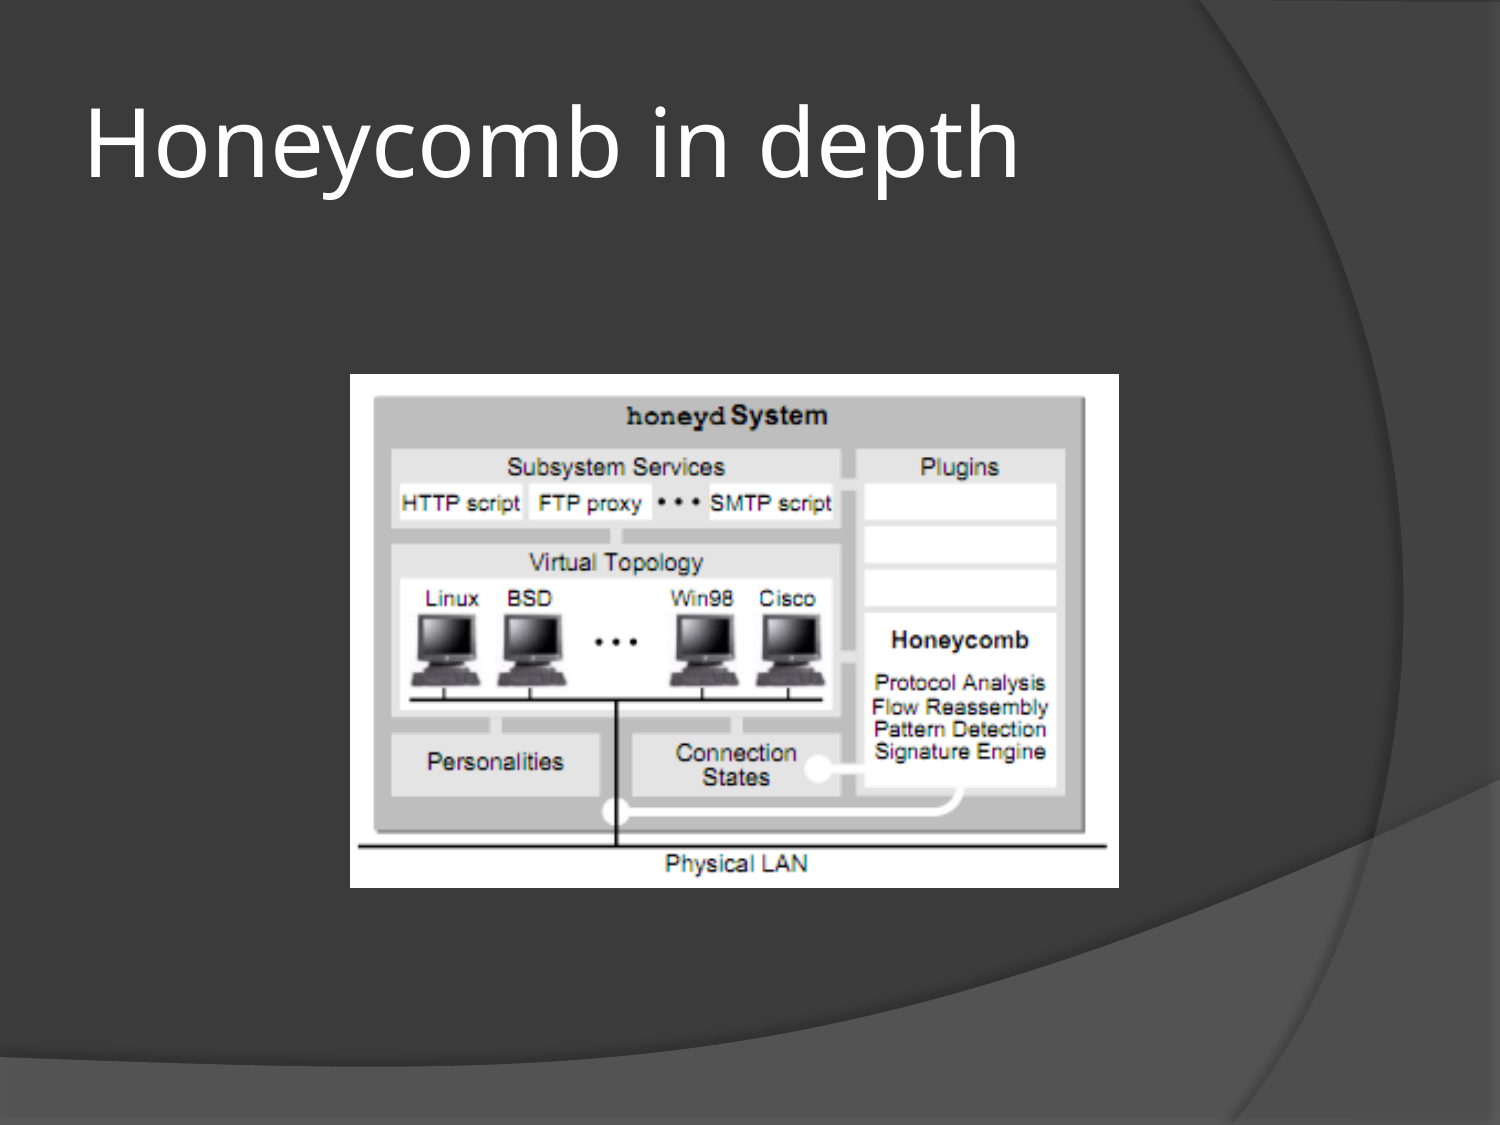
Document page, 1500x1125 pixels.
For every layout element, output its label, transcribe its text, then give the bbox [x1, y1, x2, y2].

picture [349, 374, 1119, 888]
title Honeycomb in depth [75, 45, 1300, 233]
